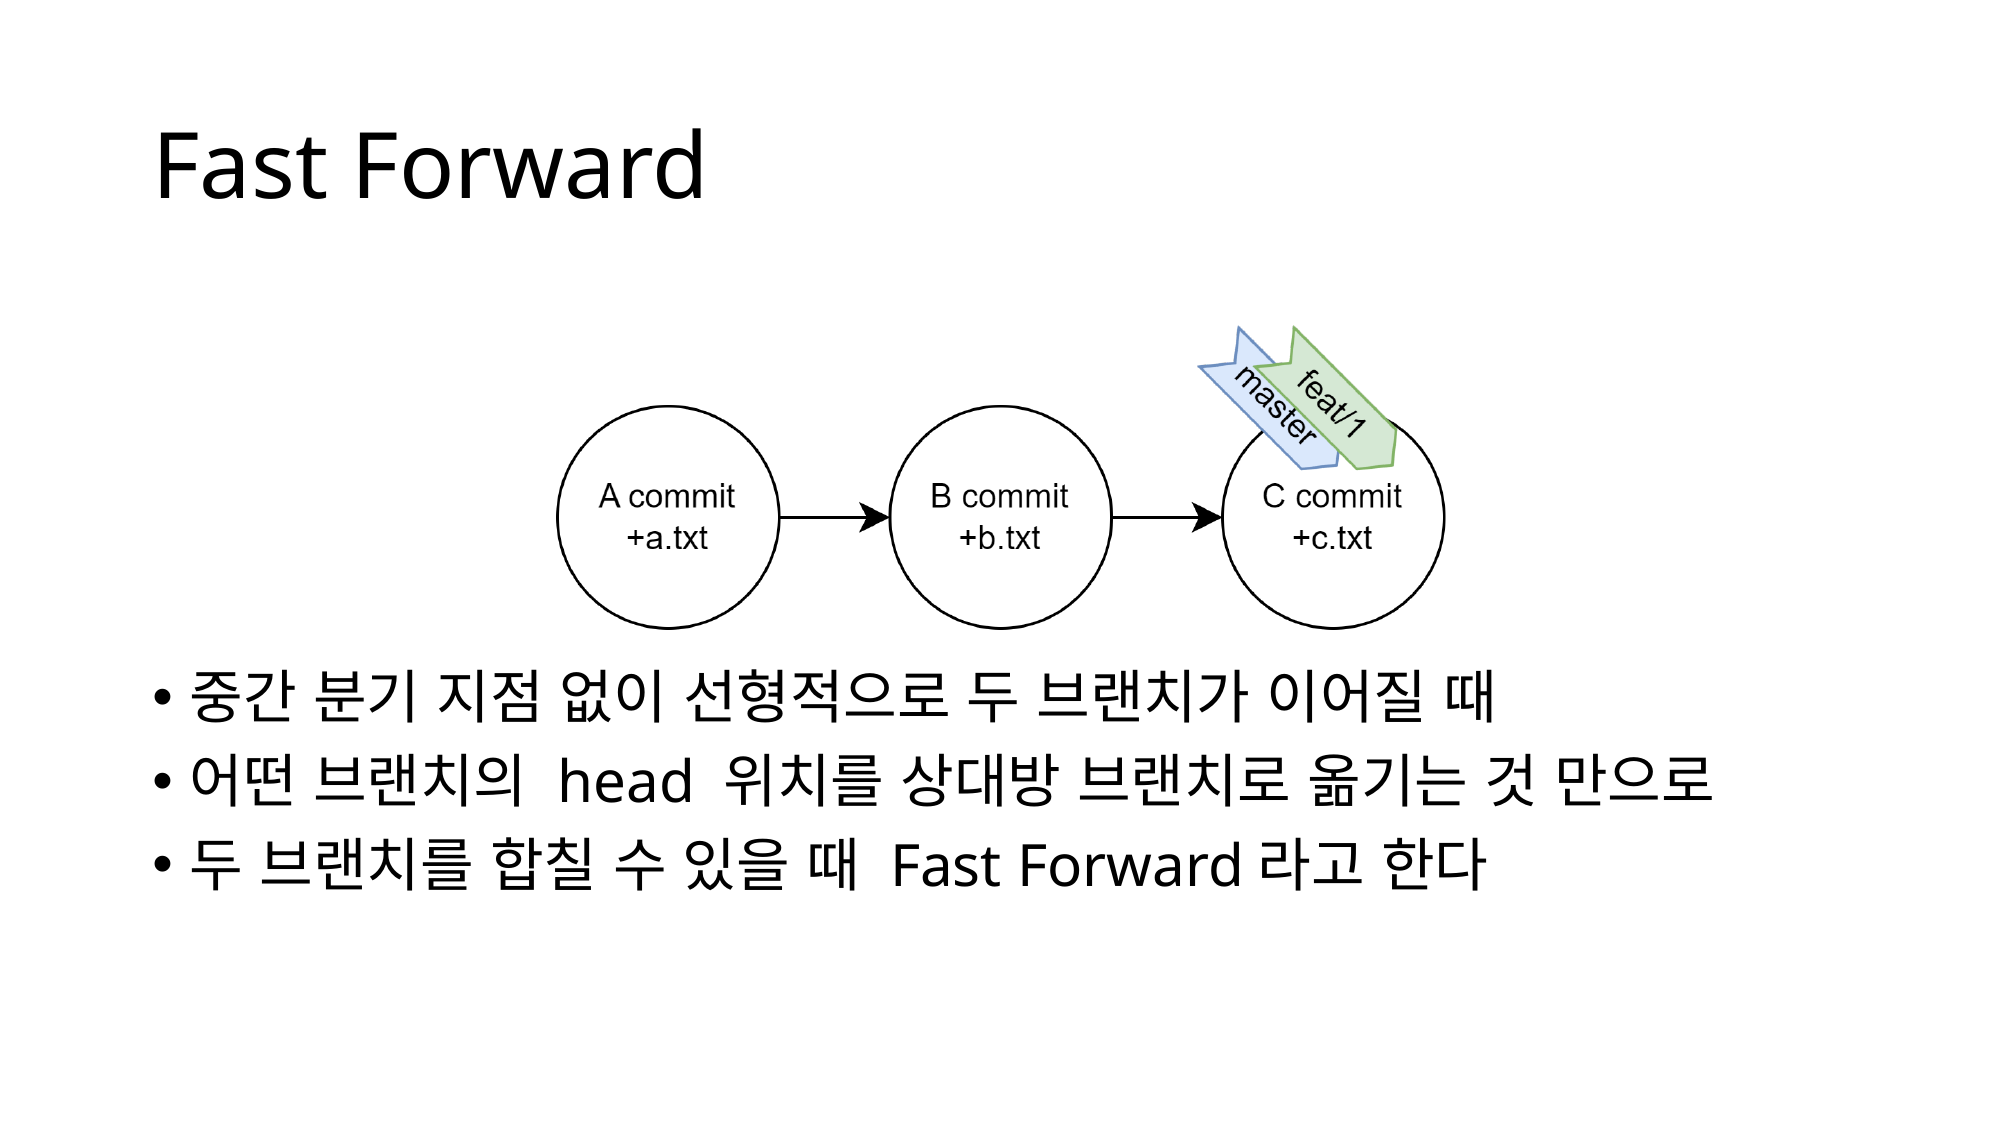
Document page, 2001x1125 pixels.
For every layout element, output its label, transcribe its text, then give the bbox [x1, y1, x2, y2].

title Fast Forward [137, 59, 1863, 278]
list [527, 299, 1472, 660]
list 중간 분기 지점 없이 선형적으로 두 브랜치가 이어질 때 어떤 브랜치의 head 위치를 상대방 브랜치로 옮기는 것 만으로 두 브랜치를 합칠 수 있을 때 Fast Forward라고 한다 [137, 660, 1863, 1021]
